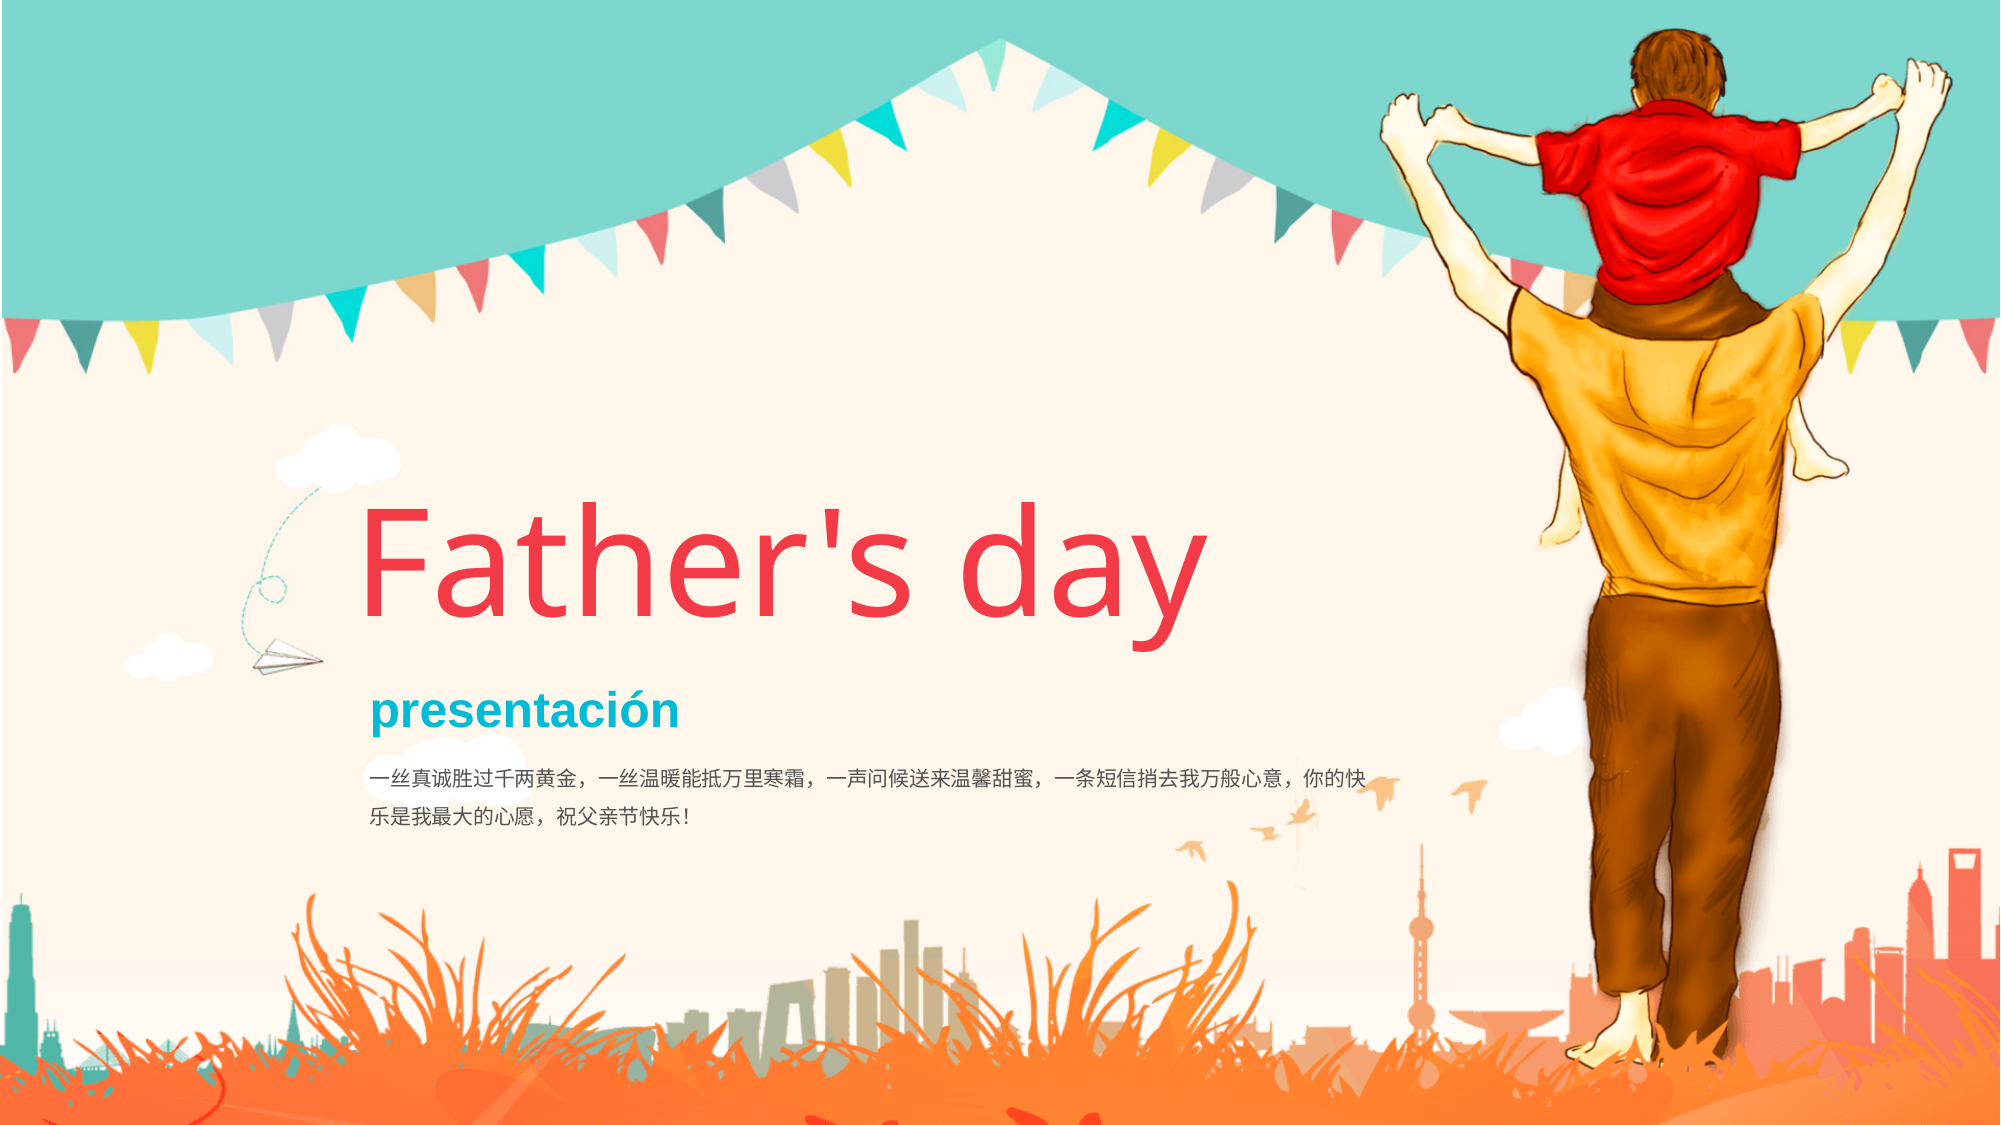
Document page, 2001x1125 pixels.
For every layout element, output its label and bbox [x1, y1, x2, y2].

picture [0, 0, 2000, 1125]
text_box [354, 640, 1467, 838]
